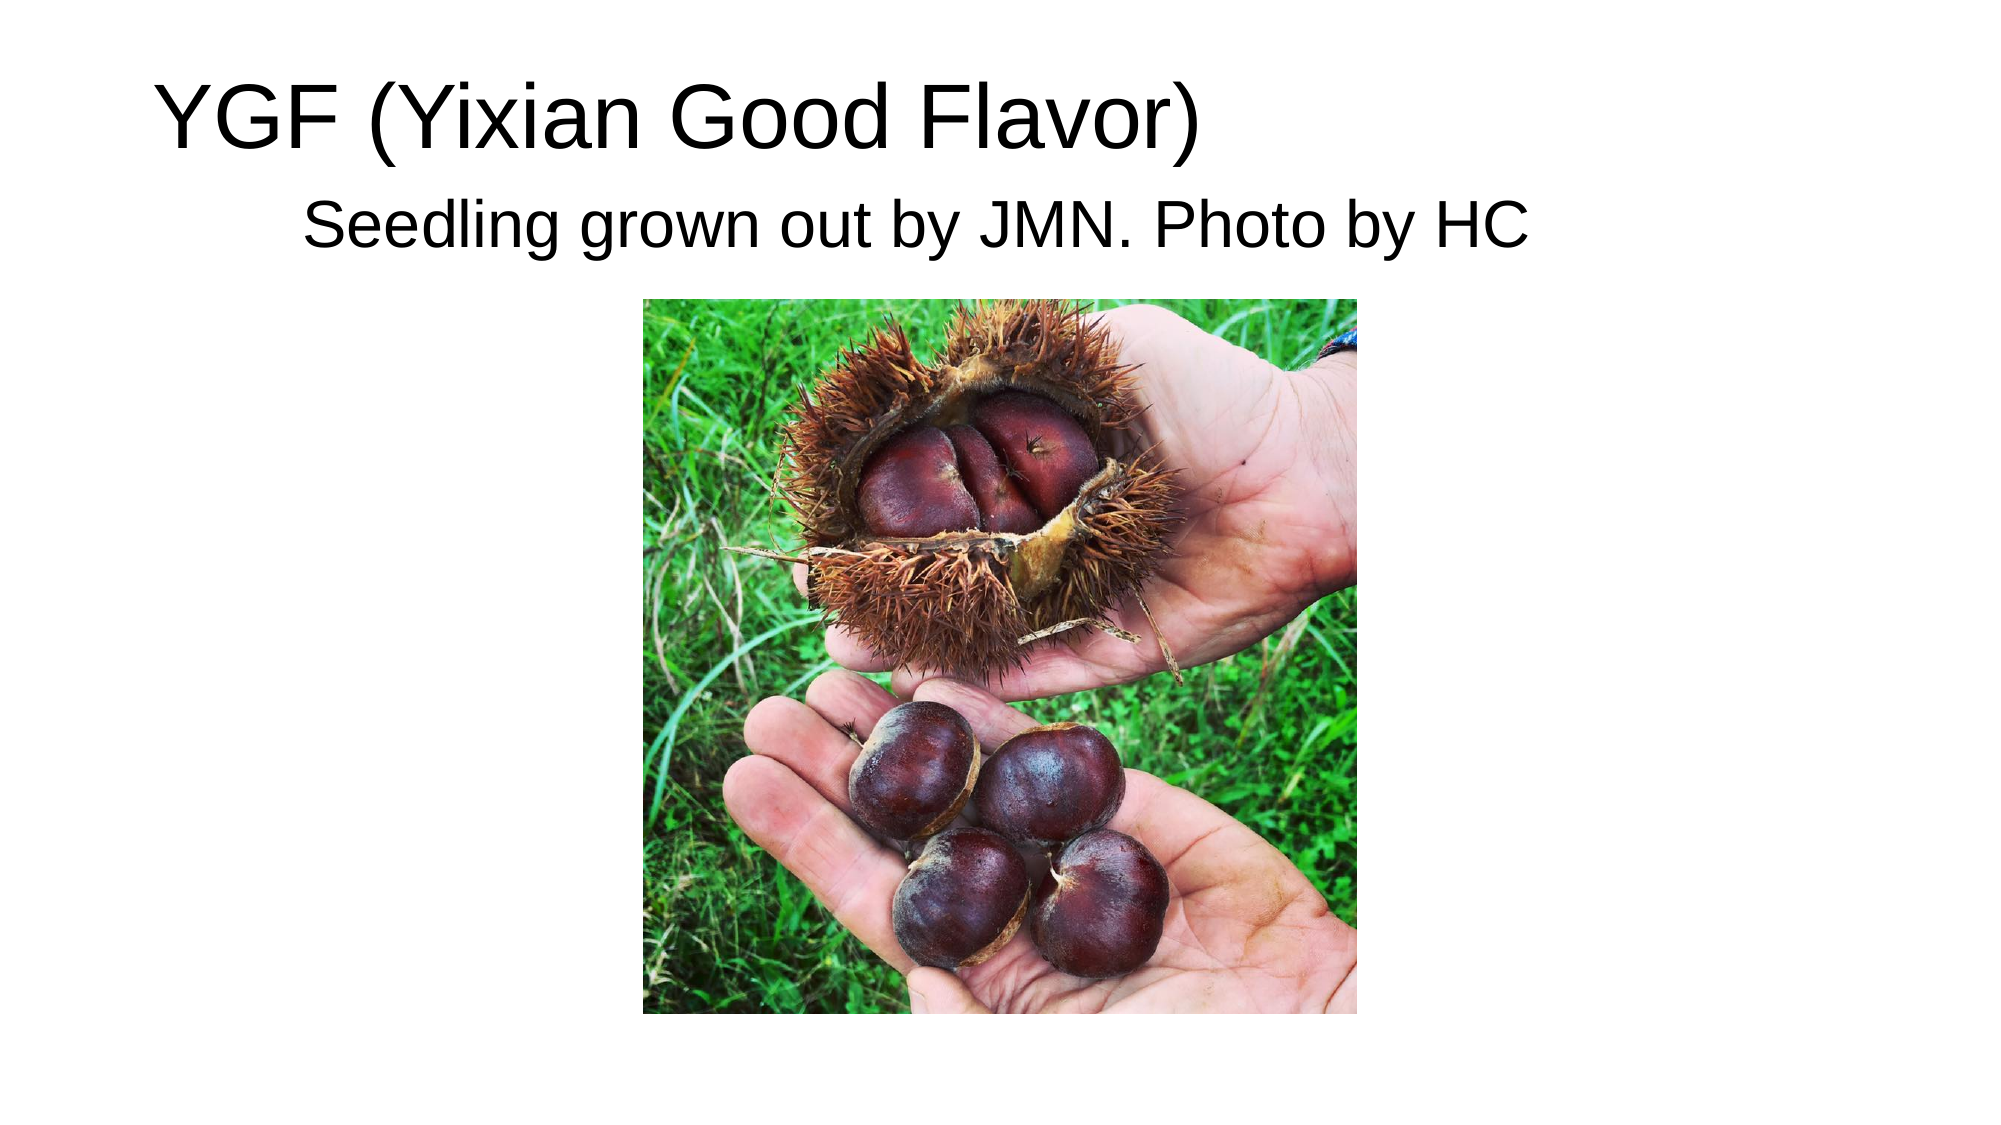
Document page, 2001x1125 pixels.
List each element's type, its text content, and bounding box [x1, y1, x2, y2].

title YGF (Yixian Good Flavor) Seedling grown out by JMN. Photo by HC [137, 59, 1863, 278]
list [643, 299, 1357, 1014]
